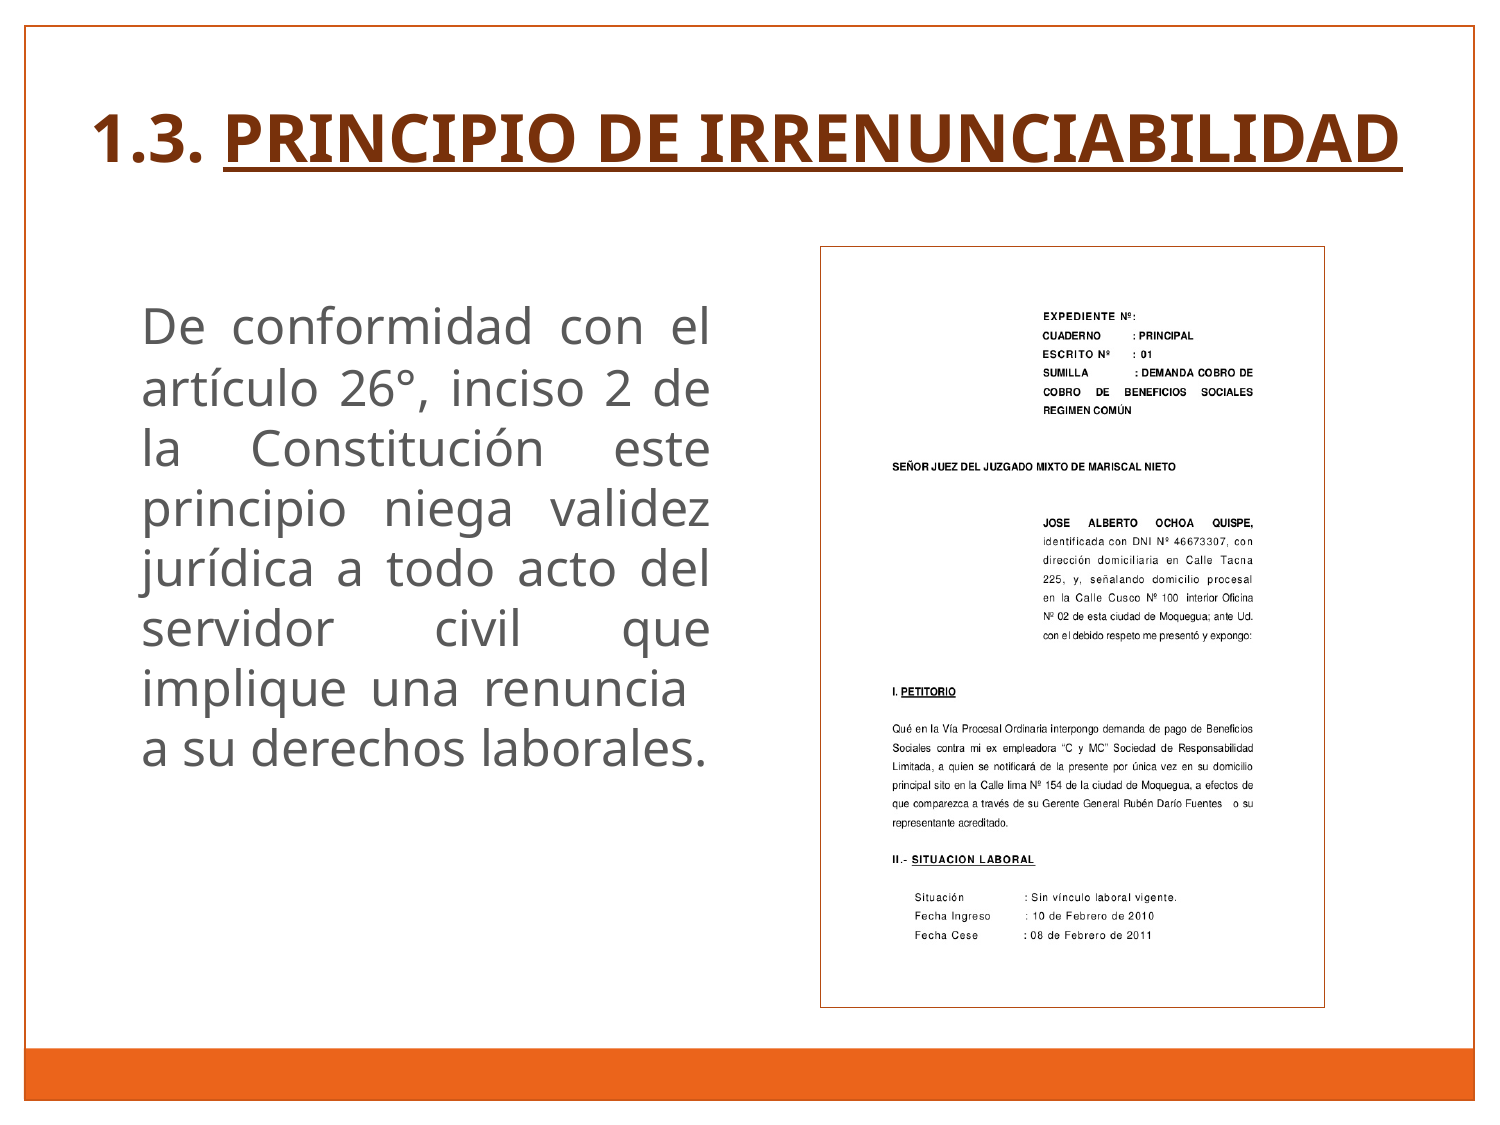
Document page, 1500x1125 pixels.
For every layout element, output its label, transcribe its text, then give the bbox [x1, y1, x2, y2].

title 1.3. PRINCIPIO DE IRRENUNCIABILIDAD [46, 58, 1447, 184]
list De conformidad con el artículo 26°, inciso 2 de la Constitución este principio niega validez jurídica a todo acto del servidor civil que implique una renuncia a su derechos laborales. [82, 281, 727, 1050]
picture [820, 245, 1325, 1009]
